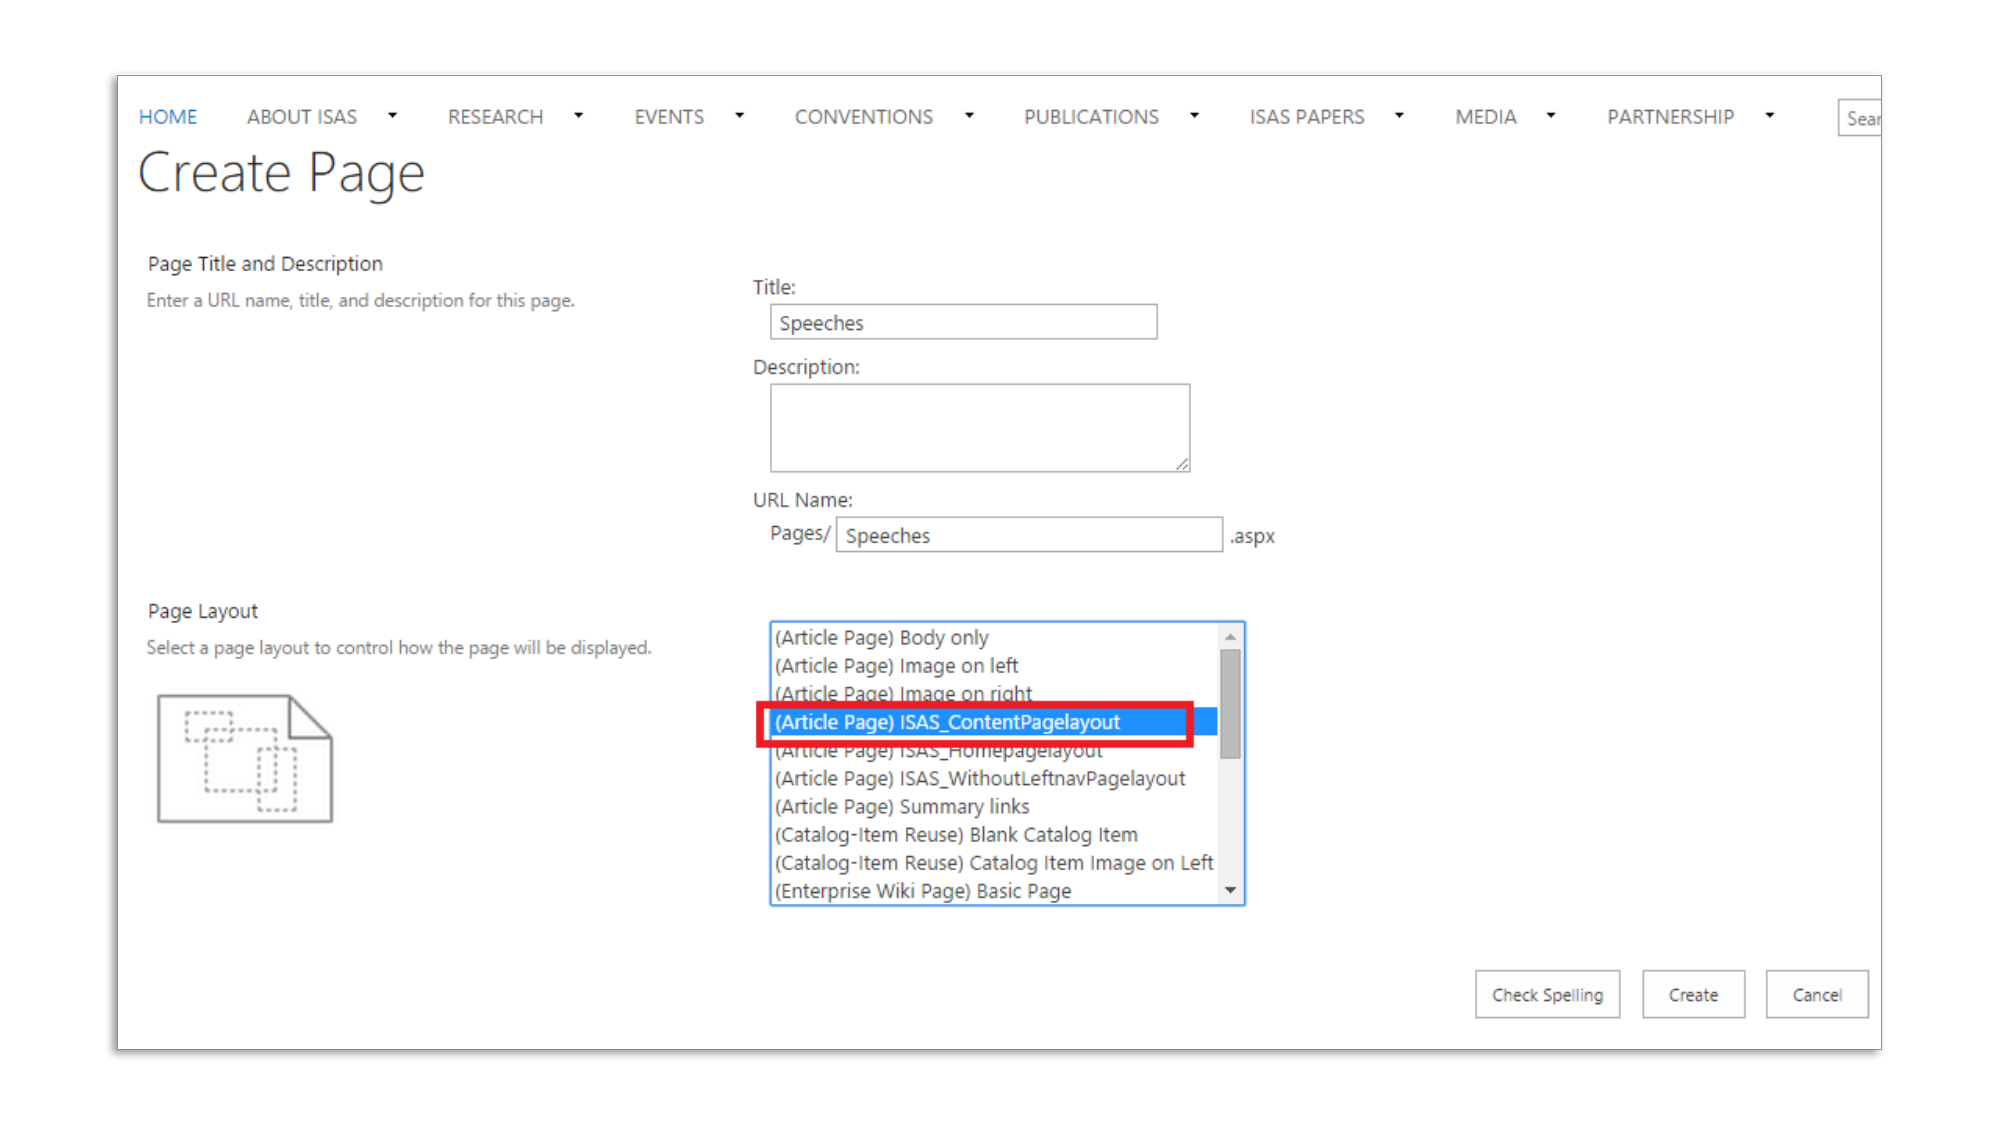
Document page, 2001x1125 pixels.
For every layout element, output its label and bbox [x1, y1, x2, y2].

picture [117, 74, 1883, 1050]
